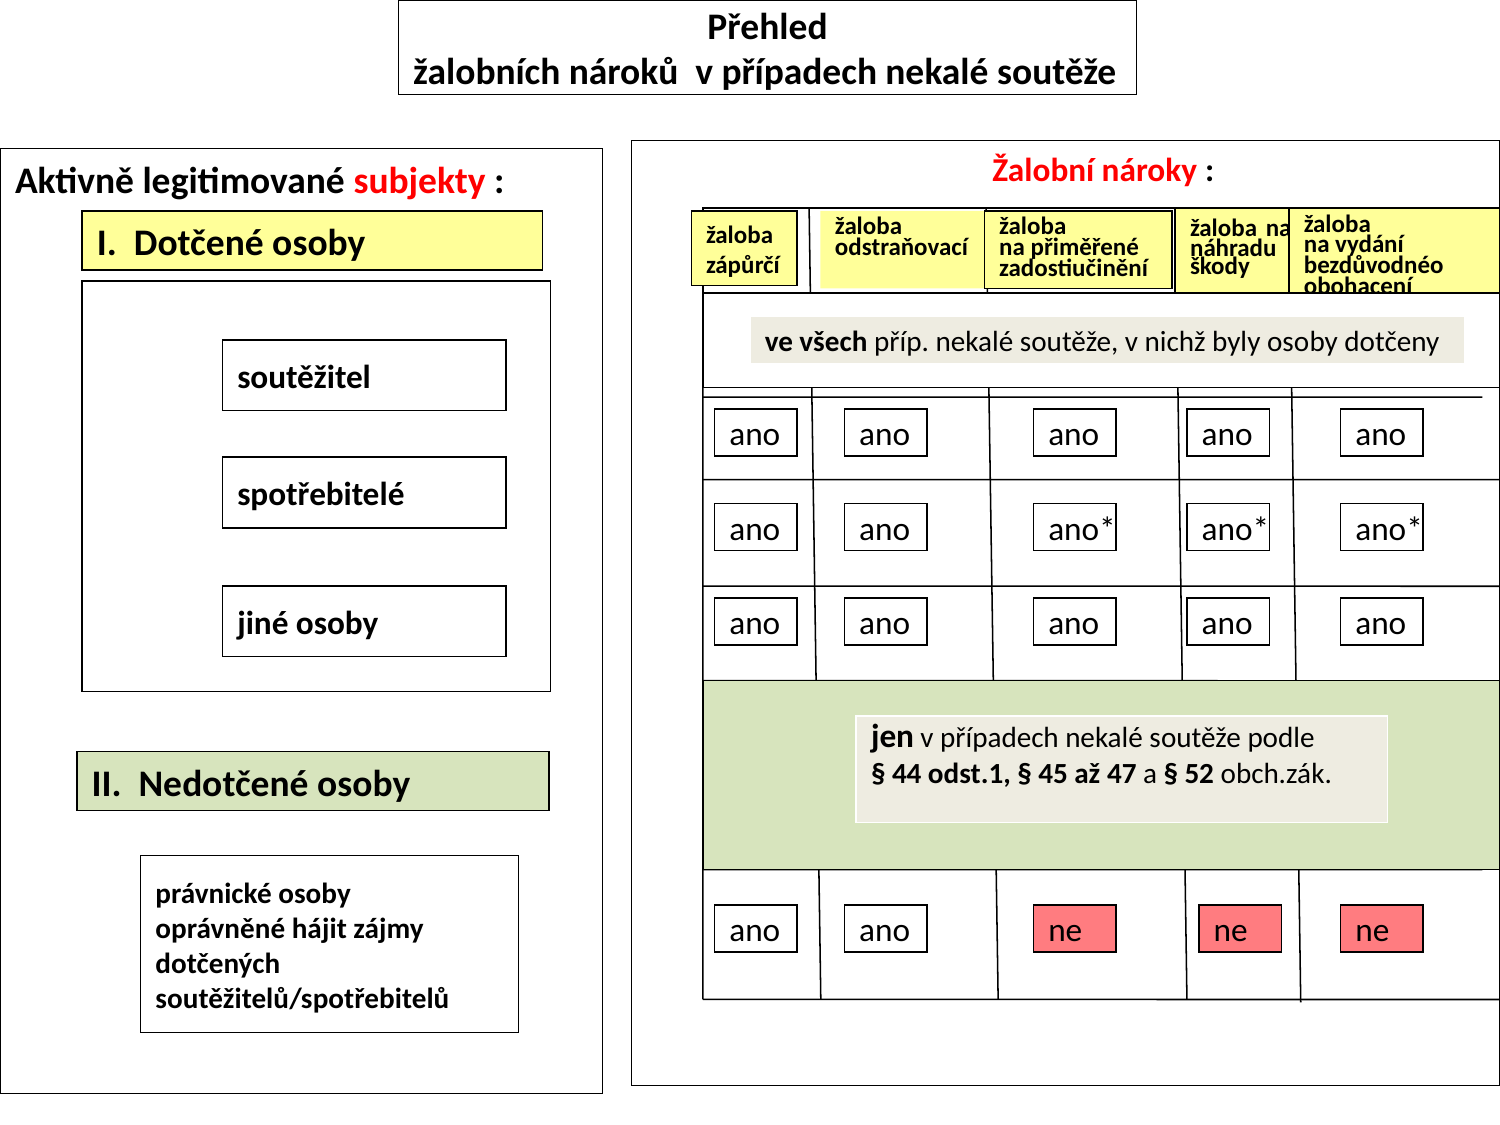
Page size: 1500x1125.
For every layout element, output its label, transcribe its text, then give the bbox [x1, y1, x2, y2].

text_box ano [1033, 597, 1117, 645]
text_box I. Dotčené osoby [82, 210, 543, 271]
list Aktivně legitimované subjekty : [0, 148, 603, 1094]
text_box [81, 281, 551, 692]
text_box [987, 208, 1175, 292]
text_box [702, 680, 1500, 870]
text_box [703, 208, 987, 292]
text_box ano [844, 408, 927, 456]
text_box žaloba na přiměřené zadostiučinění [984, 210, 1172, 289]
text_box ano** [1033, 503, 1117, 551]
text_box ano [714, 408, 798, 456]
text_box ano* [844, 503, 927, 551]
text_box žaloba na vydání bezdůvodnéo obohacení [1288, 207, 1500, 292]
text_box jiné osoby [222, 585, 507, 657]
text_box ano* [714, 503, 798, 551]
text_box [702, 292, 1500, 388]
text_box ano [1186, 597, 1270, 645]
text_box jen v případech nekalé soutěže podle § 44 odst.1, § 45 až 47 a § 52 obch.zák. [856, 716, 1388, 823]
text_box ne [1198, 904, 1282, 952]
text_box žaloba odstraňovací [820, 210, 984, 289]
text_box žaloba zápůrčí [691, 210, 797, 286]
text_box ano** [1340, 503, 1424, 551]
text_box ano [1340, 597, 1424, 645]
text_box ne [1033, 904, 1117, 952]
text_box II. Nedotčené osoby [76, 751, 550, 811]
list Žalobní nároky : [631, 140, 1500, 1086]
text_box právnické osoby oprávněné hájit zájmy dotčených soutěžitelů/spotřebitelů [140, 855, 519, 1033]
text_box ano [714, 904, 798, 952]
text_box Přehled žalobních nároků v případech nekalé soutěže [398, 0, 1137, 95]
text_box ano [1033, 408, 1117, 456]
text_box ano [1186, 408, 1270, 456]
text_box ano [844, 904, 927, 952]
text_box ano** [1186, 503, 1270, 551]
text_box ve všech příp. nekalé soutěže, v nichž byly osoby dotčeny [750, 316, 1465, 364]
text_box ano [844, 597, 927, 645]
text_box žaloba na náhradu škody [1175, 207, 1288, 292]
text_box ano [714, 597, 798, 645]
text_box ne [1340, 904, 1424, 952]
text_box ano [1340, 408, 1424, 456]
